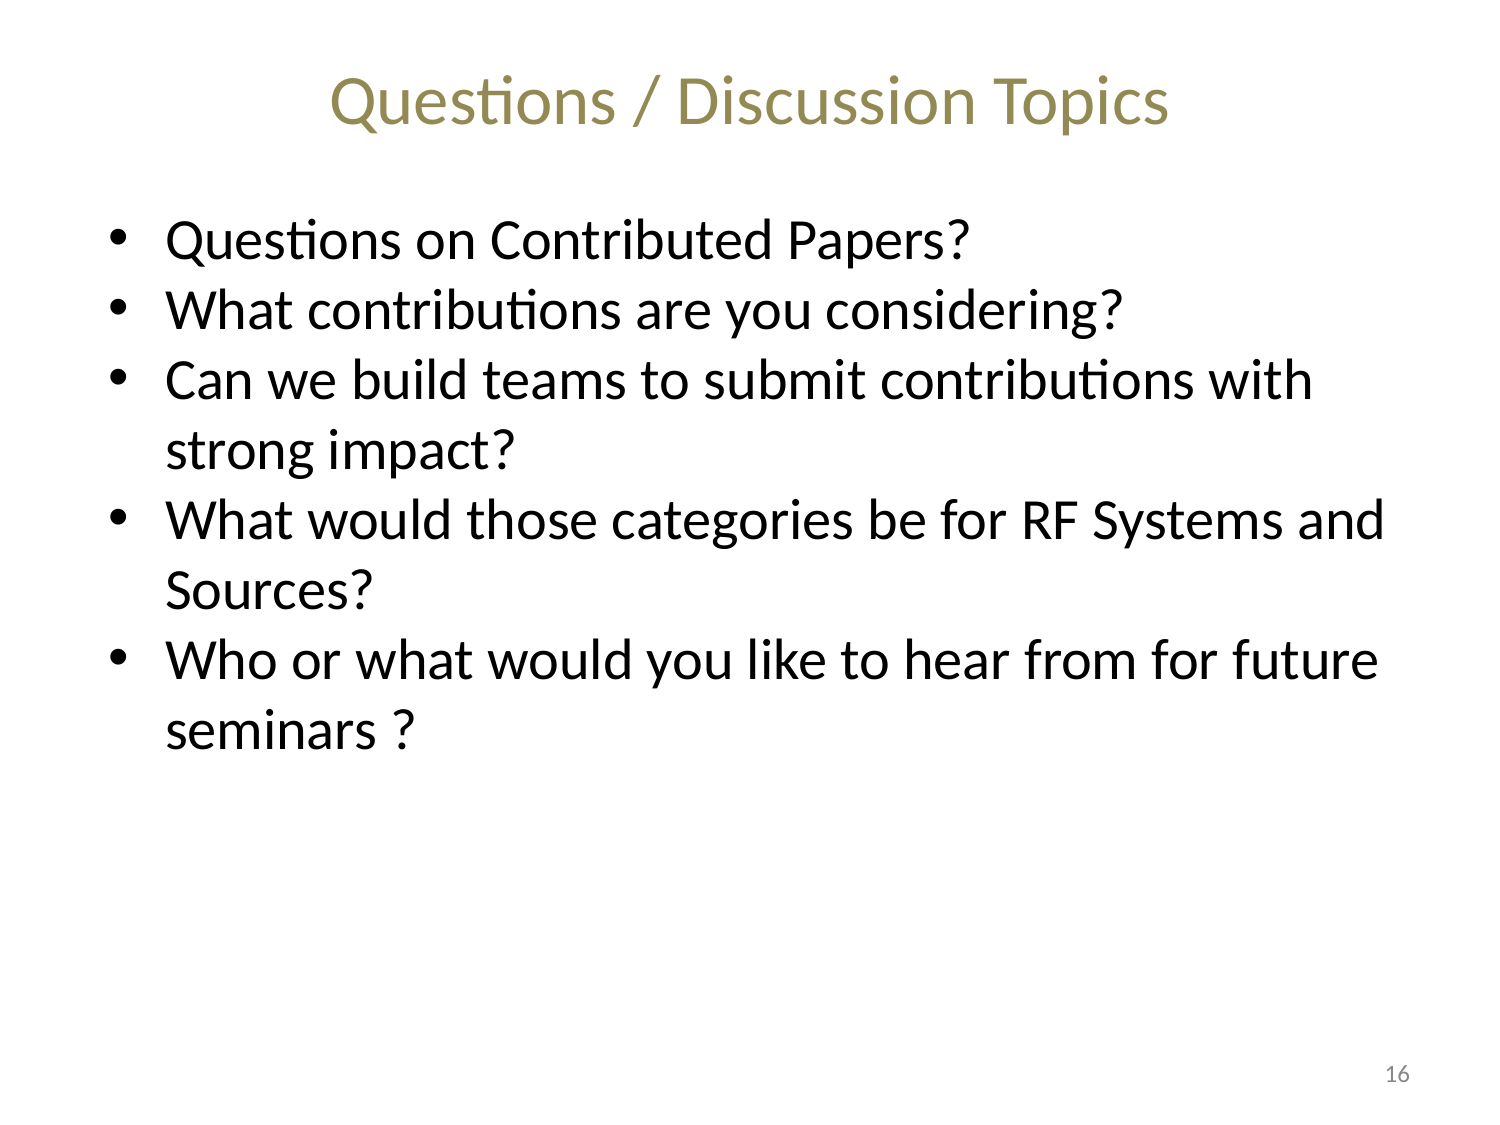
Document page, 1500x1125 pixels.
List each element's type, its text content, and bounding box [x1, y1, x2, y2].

list Questions on Contributed Papers? What contributions are you considering? Can we build teams to submit contributions with strong impact? What would those categories be for RF Systems and Sources? Who or what would you like to hear from for future seminars ? [75, 193, 1425, 1043]
title Questions / Discussion Topics [0, 27, 1500, 165]
slide_number 16 [1074, 1042, 1425, 1103]
